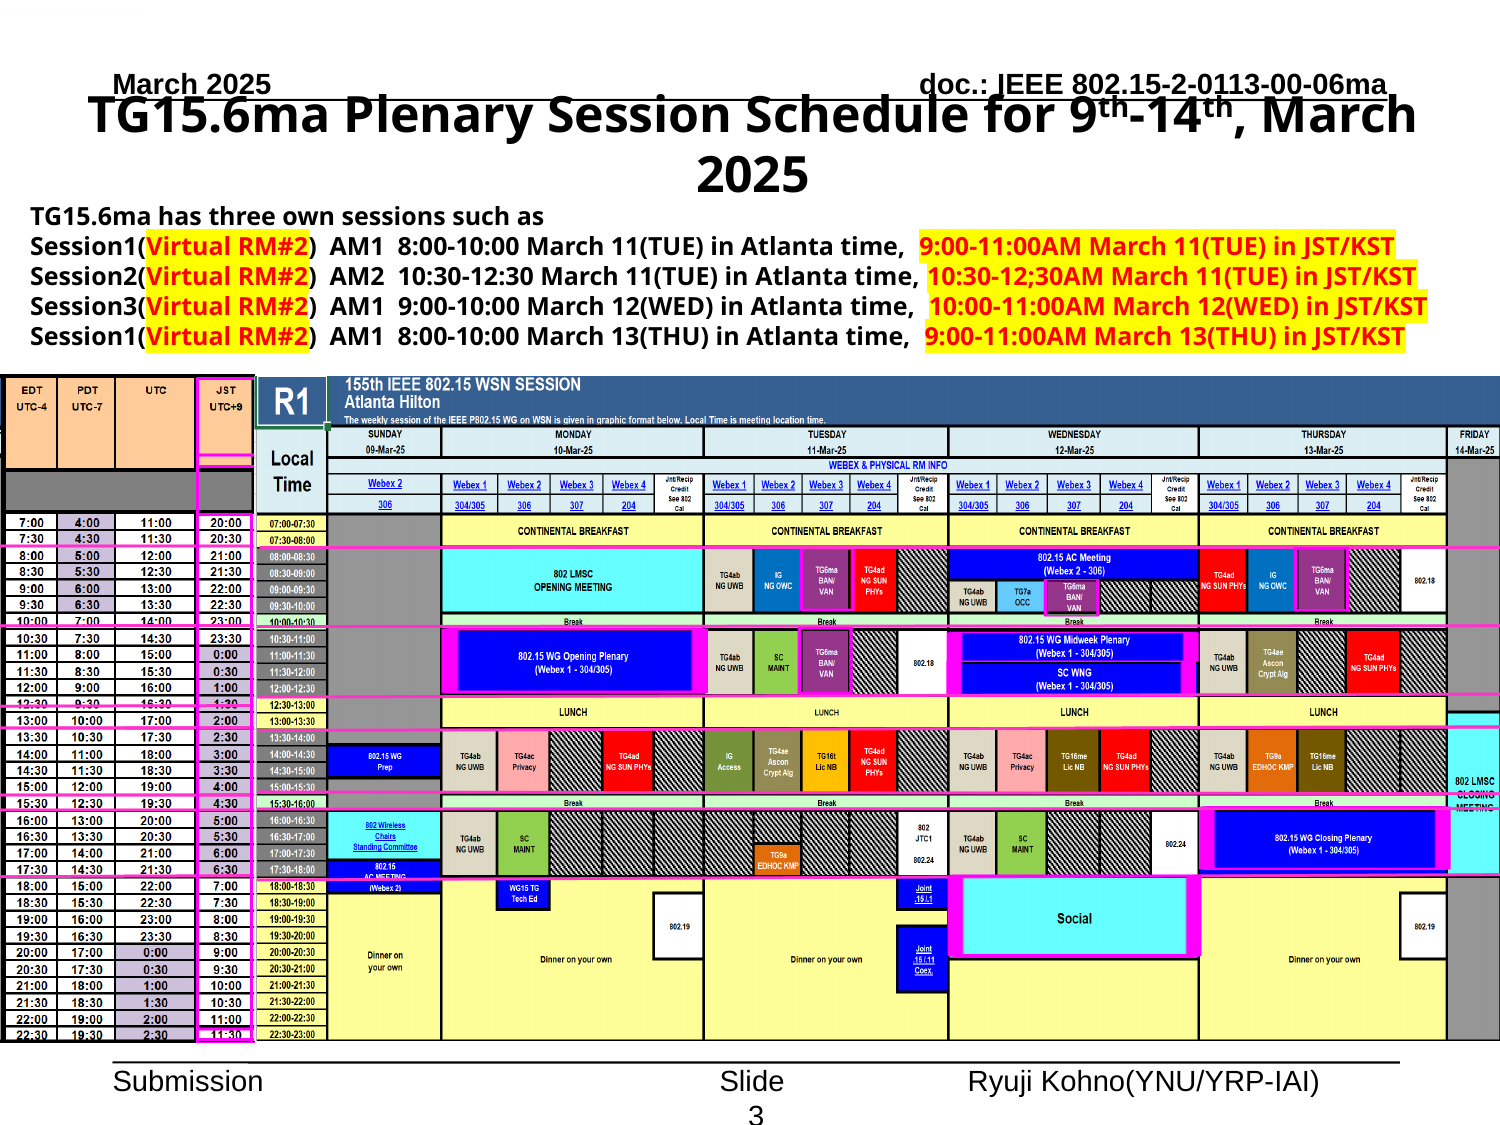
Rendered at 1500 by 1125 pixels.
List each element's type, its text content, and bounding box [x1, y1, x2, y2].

slide_number Slide 3 [712, 1062, 800, 1093]
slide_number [112, 64, 375, 100]
title TG15.6ma Plenary Session Schedule for 9th-14th, March 2025 [34, 101, 1472, 183]
picture [0, 367, 1500, 1043]
text_box TG15.6ma has three own sessions such as Session1(Virtual RM#2) AM1 8:00-10:00 March 11(TUE) in Atlanta time, 9:00-11:00AM March 11(TUE) in JST/KST Session2(Virtual RM#2) AM2 10:30-12:30 March 11(TUE) in Atlanta time, 10:30-12;30AM March 11(TUE) in JST/KST Session3(Virtual RM#2) AM1 9:00-10:00 March 12(WED) in Atlanta time, 10:00-11:00AM March 12(WED) in JST/KST Session1(Virtual RM#2) AM1 8:00-10:00 March 13(THU) in Atlanta time, 9:00-11:00AM March 13(THU) in JST/KST [15, 193, 1500, 375]
